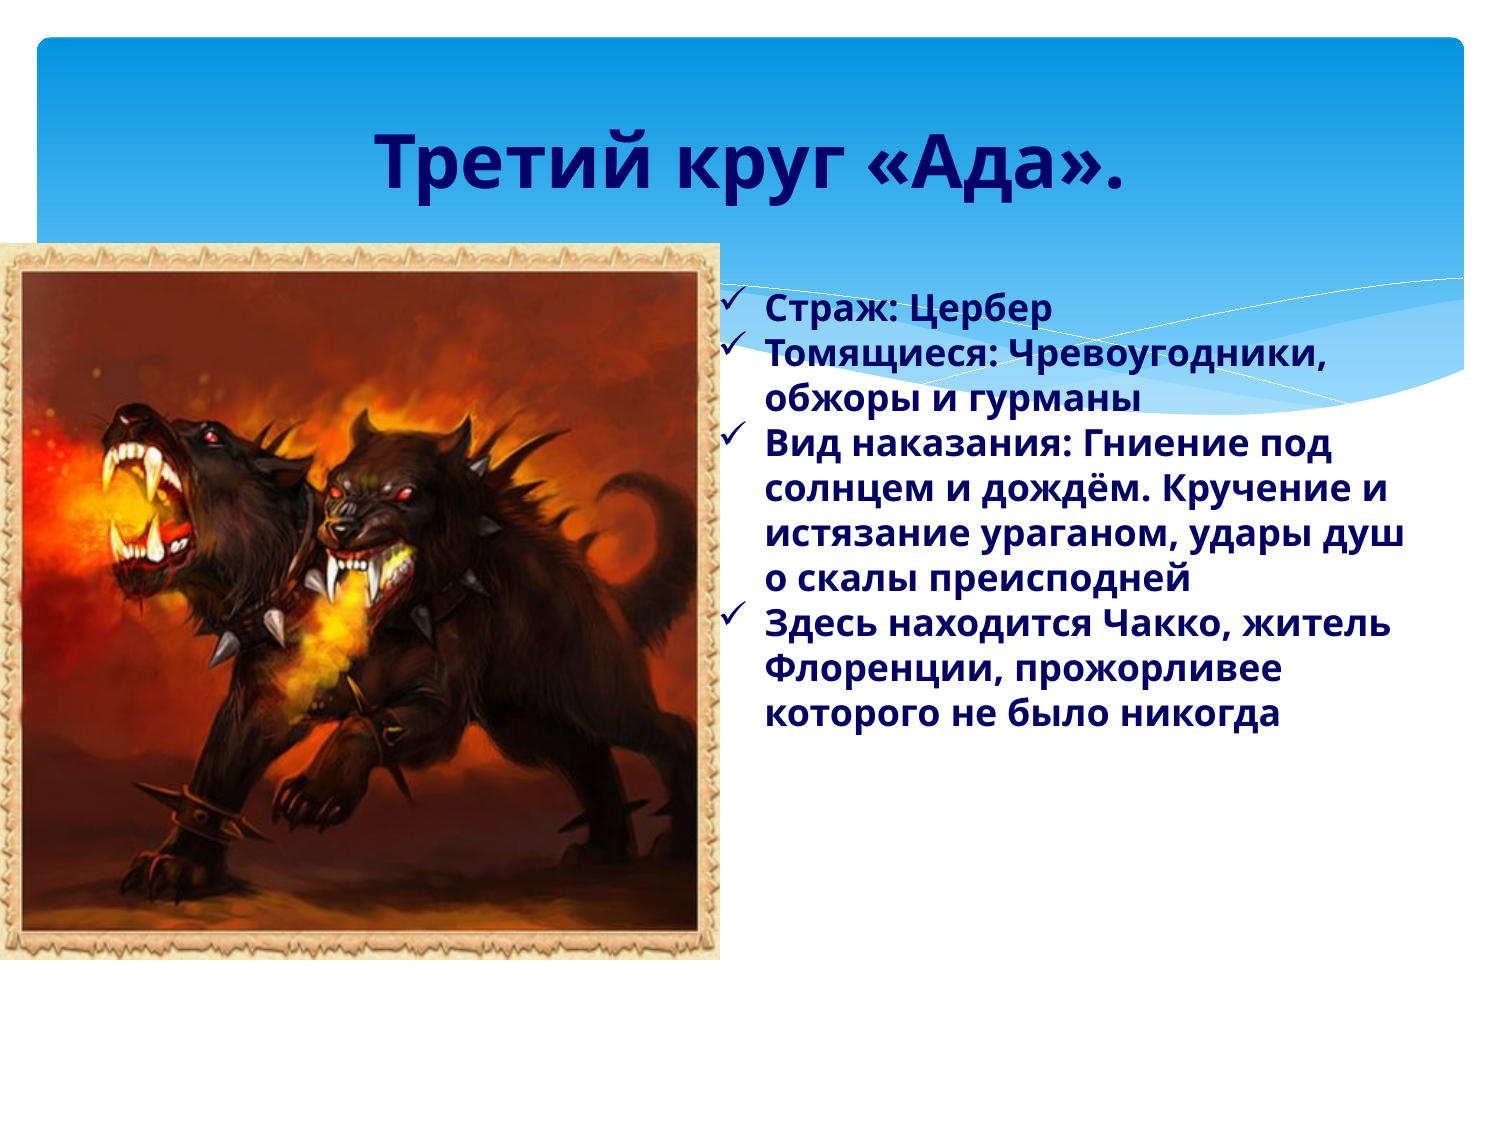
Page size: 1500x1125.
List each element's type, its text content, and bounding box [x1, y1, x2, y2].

text_box Страж: Цербер Томящиеся: Чревоугодники, обжоры и гурманы Вид наказания: Гниение под солнцем и дождём. Кручение и истязание ураганом, удары душ о скалы преисподней Здесь находится Чакко, житель Флоренции, прожорливее которого не было никогда [726, 276, 1453, 832]
title Третий круг «Ада». [75, 55, 1425, 261]
picture [0, 243, 720, 960]
